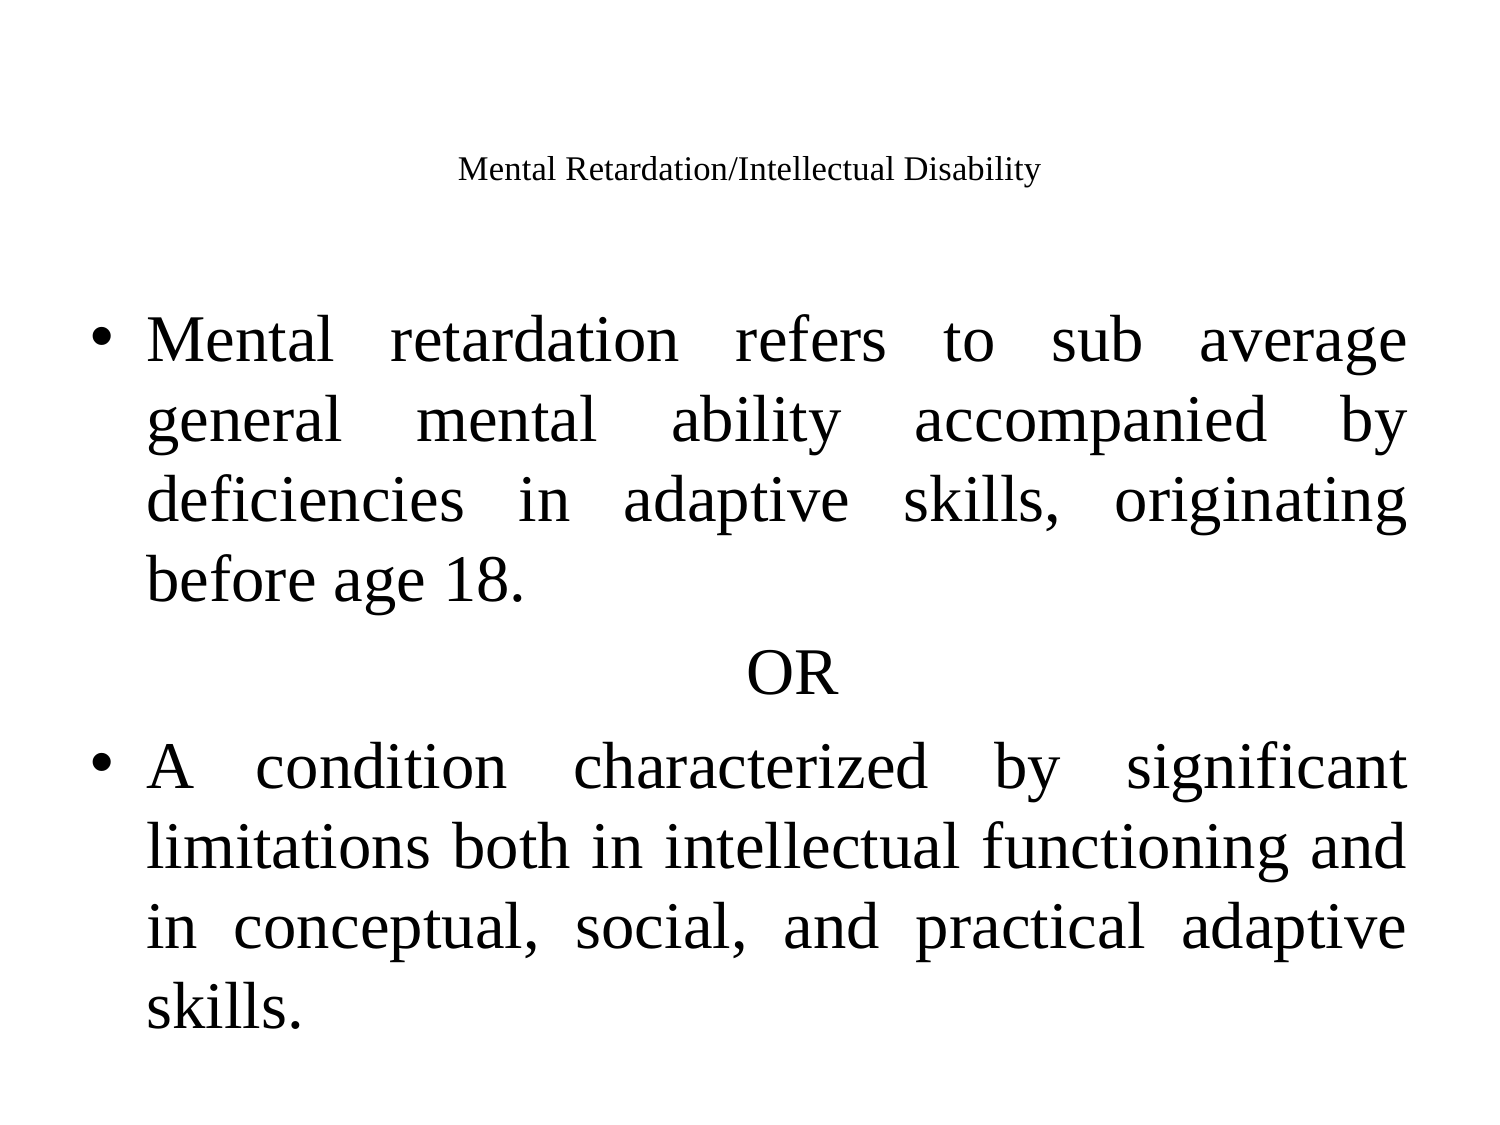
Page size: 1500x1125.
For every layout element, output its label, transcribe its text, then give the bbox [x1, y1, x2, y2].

list Mental retardation refers to sub average general mental ability accompanied by deficiencies in adaptive skills, originating before age 18. OR A condition characterized by significant limitations both in intellectual functioning and in conceptual, social, and practical adaptive skills. [75, 287, 1425, 1005]
title Mental Retardation/Intellectual Disability [75, 137, 1425, 233]
